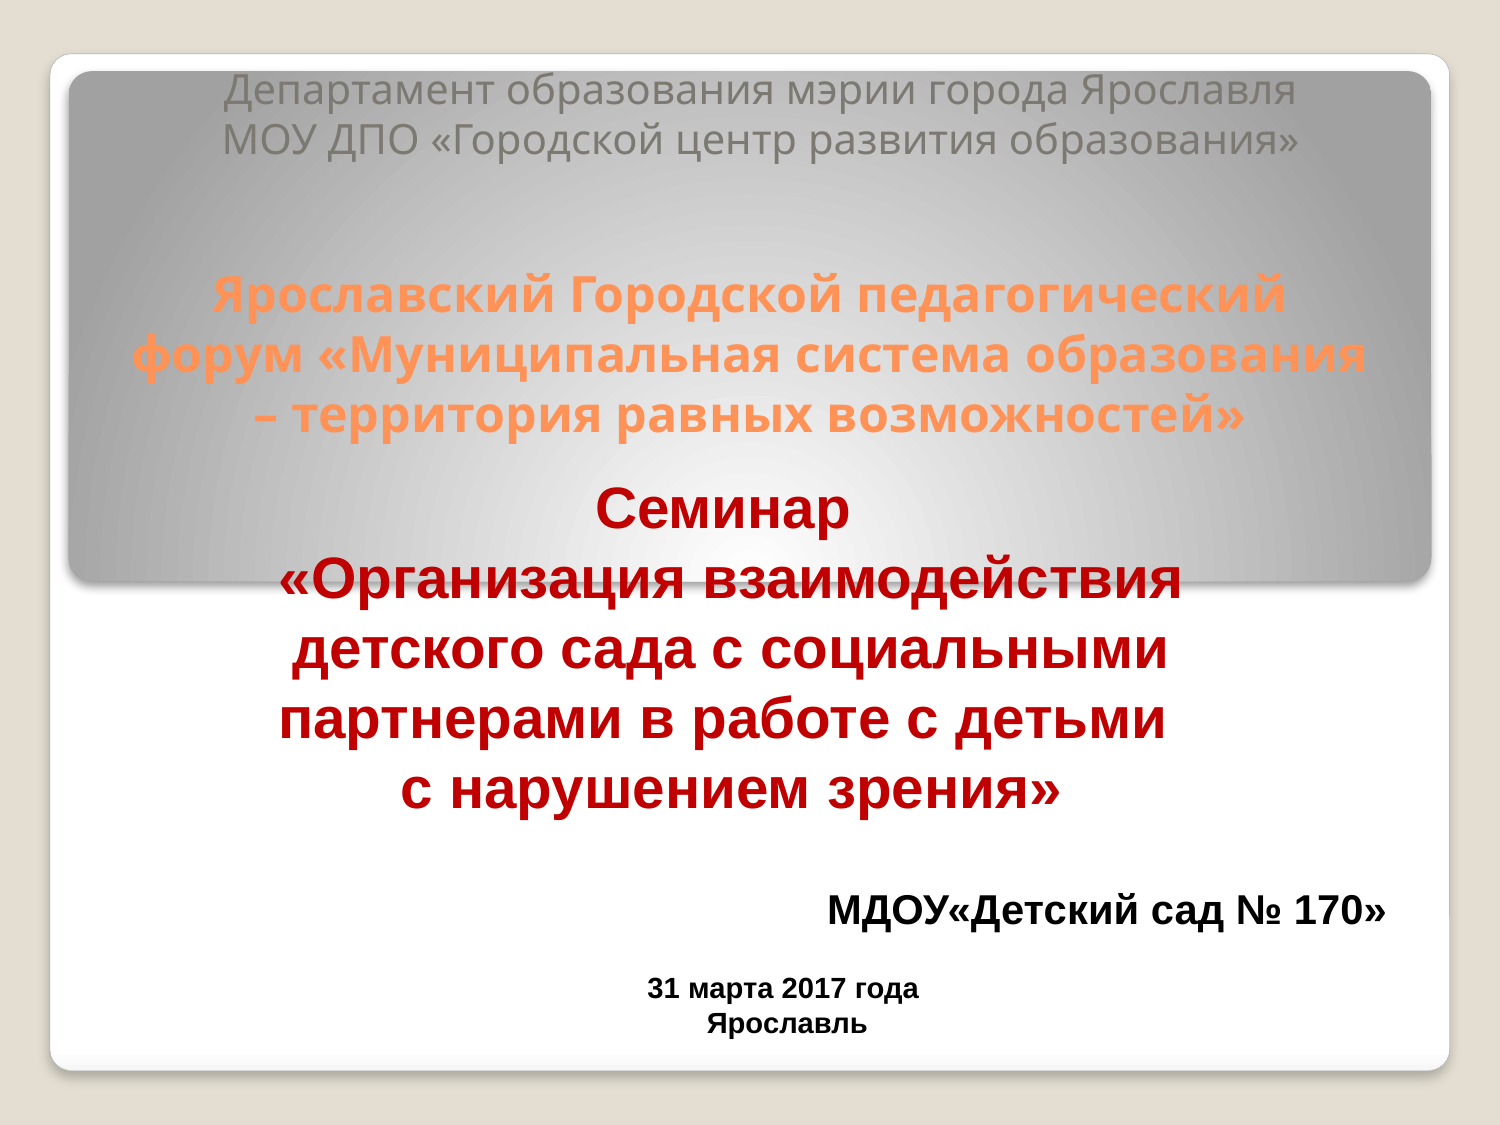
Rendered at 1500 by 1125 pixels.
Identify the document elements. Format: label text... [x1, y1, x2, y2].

title Ярославский Городской педагогический форум «Муниципальная система образования – территория равных возможностей» [112, 213, 1388, 450]
subtitle Департамент образования мэрии города Ярославля МОУ ДПО «Городской центр развития образования» [112, 62, 1388, 213]
text_box МДОУ«Детский сад № 170» [812, 875, 1402, 940]
text_box Семинар «Организация взаимодействия детского сада с социальными партнерами в работе с детьми с нарушением зрения» [137, 462, 1325, 828]
text_box 31 марта 2017 года Ярославль [412, 962, 1163, 1083]
